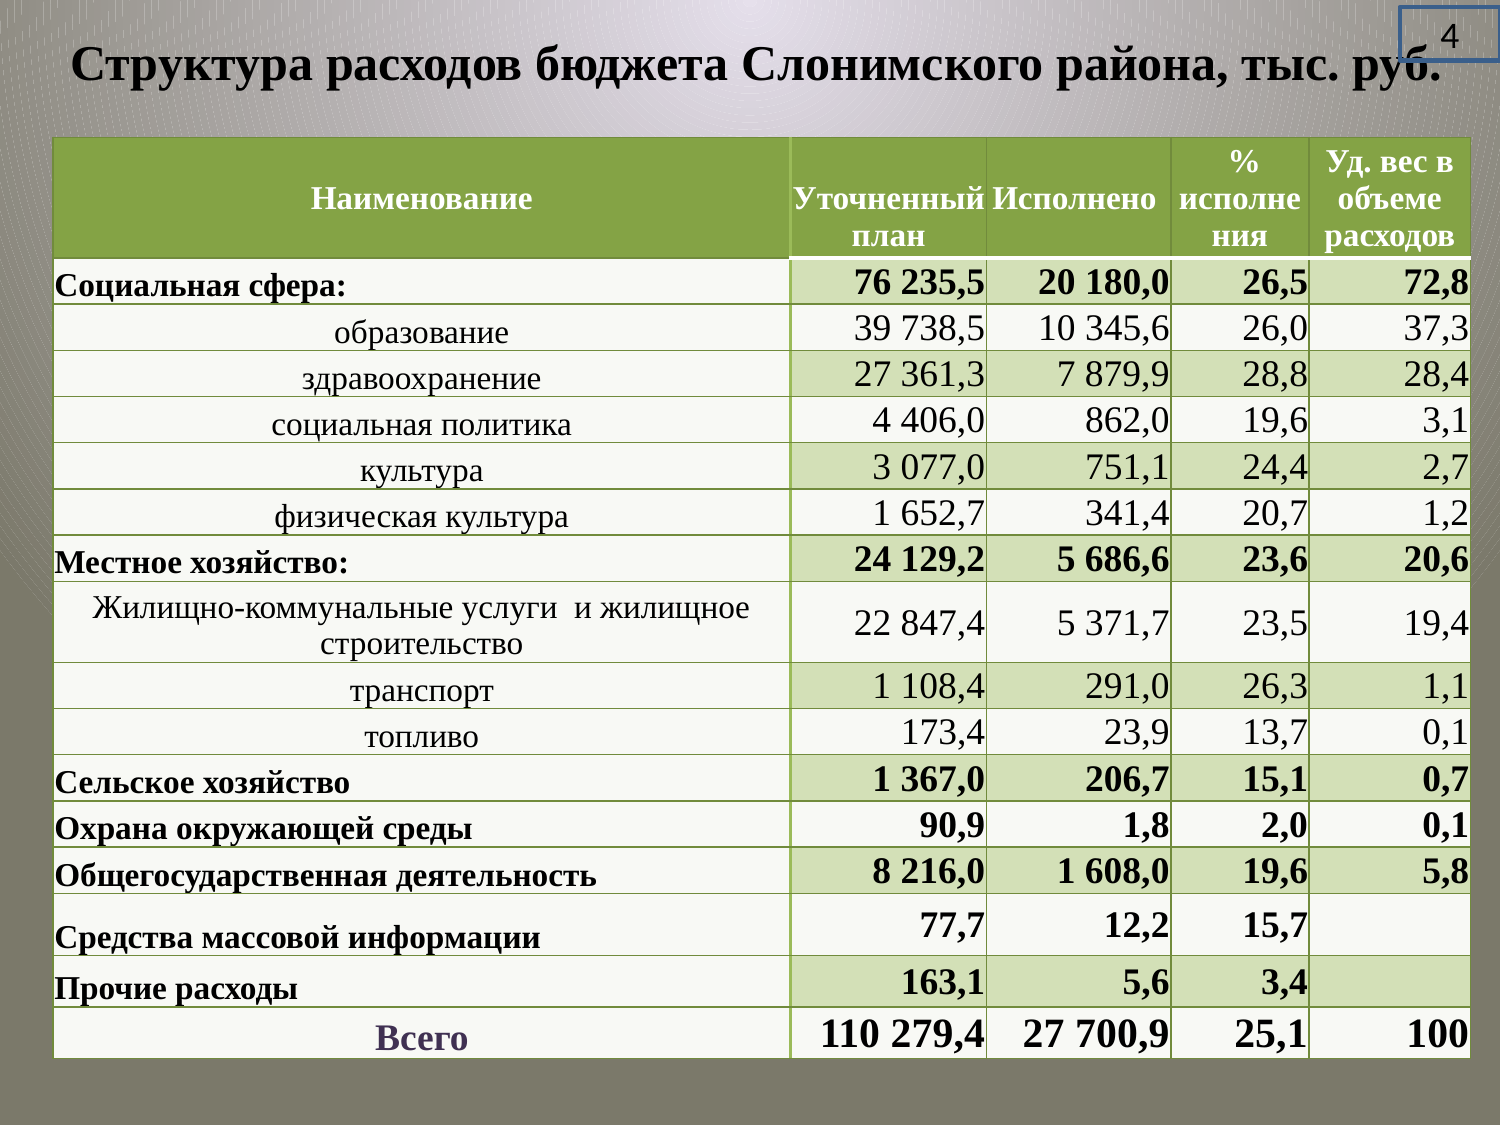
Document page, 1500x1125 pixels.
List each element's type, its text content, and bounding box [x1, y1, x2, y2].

table_cell 26,0 [1172, 305, 1308, 350]
table_cell физическая культура [54, 490, 789, 534]
table_cell 23,9 [987, 709, 1170, 754]
table_cell Местное хозяйство: [54, 536, 789, 581]
table_cell 341,4 [987, 490, 1170, 534]
table_cell Социальная сфера: [54, 259, 789, 303]
table_cell 12,2 [987, 894, 1170, 955]
table_cell Охрана окружающей среды [54, 802, 789, 846]
table_cell 26,3 [1172, 663, 1308, 708]
table_cell 100 [1310, 1008, 1470, 1058]
table_cell 110 279,4 [792, 1008, 986, 1058]
table_cell 1 652,7 [792, 490, 986, 534]
text_box 4 [1398, 5, 1500, 63]
table_cell 10 345,6 [987, 305, 1170, 350]
table_cell 206,7 [987, 755, 1170, 800]
table_cell здравоохранение [54, 351, 789, 396]
table_cell 862,0 [987, 397, 1170, 442]
table_header Уд. вес в объеме расходов [1310, 138, 1470, 256]
table_cell [1310, 956, 1470, 1006]
table_cell 24 129,2 [792, 536, 986, 581]
table_cell 3 077,0 [792, 443, 986, 488]
table_cell 20,7 [1172, 490, 1308, 534]
table_cell 0,7 [1310, 755, 1470, 800]
table_cell 173,4 [792, 709, 986, 754]
table_cell социальная политика [54, 397, 789, 442]
table_cell Жилищно-коммунальные услуги и жилищное строительство [54, 582, 789, 662]
table_cell 19,4 [1310, 582, 1470, 662]
table_cell 1 608,0 [987, 848, 1170, 893]
table_cell 1 108,4 [792, 663, 986, 708]
table_cell 2,0 [1172, 802, 1308, 846]
table_cell 77,7 [792, 894, 986, 955]
table_cell 15,1 [1172, 755, 1308, 800]
table_cell 23,5 [1172, 582, 1308, 662]
table_cell 13,7 [1172, 709, 1308, 754]
table_cell 1,2 [1310, 490, 1470, 534]
table_cell 23,6 [1172, 536, 1308, 581]
table_cell 28,4 [1310, 351, 1470, 396]
table_cell 15,7 [1172, 894, 1308, 955]
table_cell Сельское хозяйство [54, 755, 789, 800]
table_header Исполнено [987, 138, 1170, 256]
table_cell 1 367,0 [792, 755, 986, 800]
table_cell 28,8 [1172, 351, 1308, 396]
table_cell 4 406,0 [792, 397, 986, 442]
table_cell 1,1 [1310, 663, 1470, 708]
table_cell 291,0 [987, 663, 1170, 708]
table_header % исполнения [1172, 138, 1308, 256]
table_cell 8 216,0 [792, 848, 986, 893]
table_cell 27 700,9 [987, 1008, 1170, 1058]
table_cell 24,4 [1172, 443, 1308, 488]
table_cell 20,6 [1310, 536, 1470, 581]
table_cell [1310, 894, 1470, 955]
table_cell 19,6 [1172, 848, 1308, 893]
table_cell топливо [54, 709, 789, 754]
table_cell 5,8 [1310, 848, 1470, 893]
table_cell культура [54, 443, 789, 488]
table_cell 5 686,6 [987, 536, 1170, 581]
table_cell транспорт [54, 663, 789, 708]
title Структура расходов бюджета Слонимского района, тыс. руб. [53, 19, 1459, 102]
table_cell образование [54, 305, 789, 350]
table_cell 20 180,0 [987, 260, 1170, 303]
table_cell Прочие расходы [54, 956, 789, 1006]
table_cell 22 847,4 [792, 582, 986, 662]
table_cell 3,1 [1310, 397, 1470, 442]
table_cell Всего [54, 1008, 789, 1058]
table_cell 0,1 [1310, 709, 1470, 754]
table_cell 1,8 [987, 802, 1170, 846]
table_cell 163,1 [792, 956, 986, 1006]
table_header Уточненный план [792, 138, 986, 256]
table_cell 2,7 [1310, 443, 1470, 488]
table_cell 26,5 [1172, 260, 1308, 303]
table_cell 27 361,3 [792, 351, 986, 396]
table_cell 3,4 [1172, 956, 1308, 1006]
table_cell 90,9 [792, 802, 986, 846]
table_header Наименование [54, 138, 789, 257]
table_cell 5 371,7 [987, 582, 1170, 662]
table_cell 37,3 [1310, 305, 1470, 350]
table_cell 5,6 [987, 956, 1170, 1006]
table_cell Средства массовой информации [54, 894, 789, 955]
table_cell 7 879,9 [987, 351, 1170, 396]
table_cell 751,1 [987, 443, 1170, 488]
table_cell 25,1 [1172, 1008, 1308, 1058]
table_cell 19,6 [1172, 397, 1308, 442]
table_cell Общегосударственная деятельность [54, 848, 789, 893]
table_cell 76 235,5 [792, 260, 986, 303]
table_cell 0,1 [1310, 802, 1470, 846]
table_cell 72,8 [1310, 260, 1470, 303]
table_cell 39 738,5 [792, 305, 986, 350]
